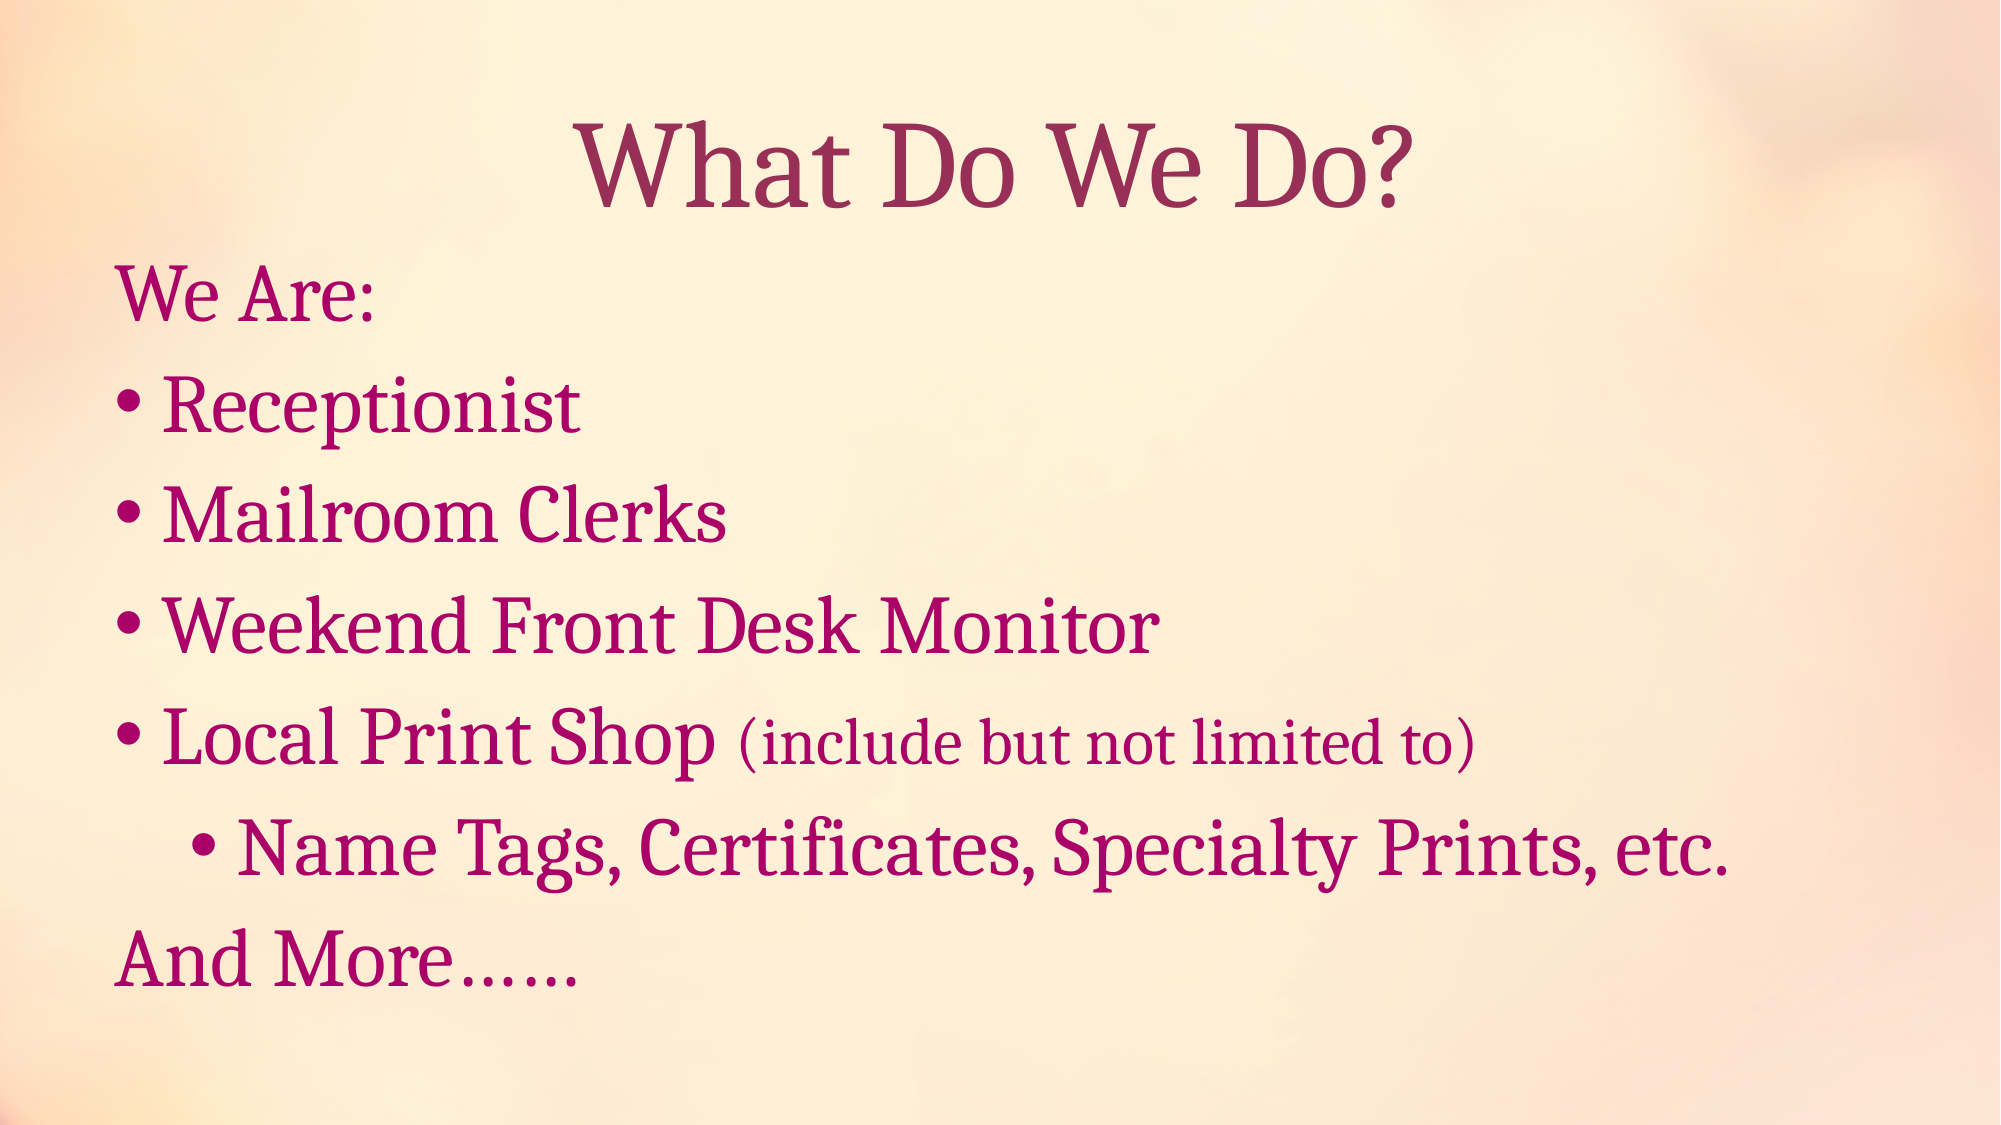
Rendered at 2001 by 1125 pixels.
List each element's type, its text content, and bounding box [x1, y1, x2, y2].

text_box We Are: Receptionist Mailroom Clerks Weekend Front Desk Monitor Local Print Shop (include but not limited to) Name Tags, Certificates, Specialty Prints, etc. And More…… [99, 241, 1964, 1012]
picture [0, 0, 2001, 1125]
text_box What Do We Do? [65, 75, 1929, 240]
